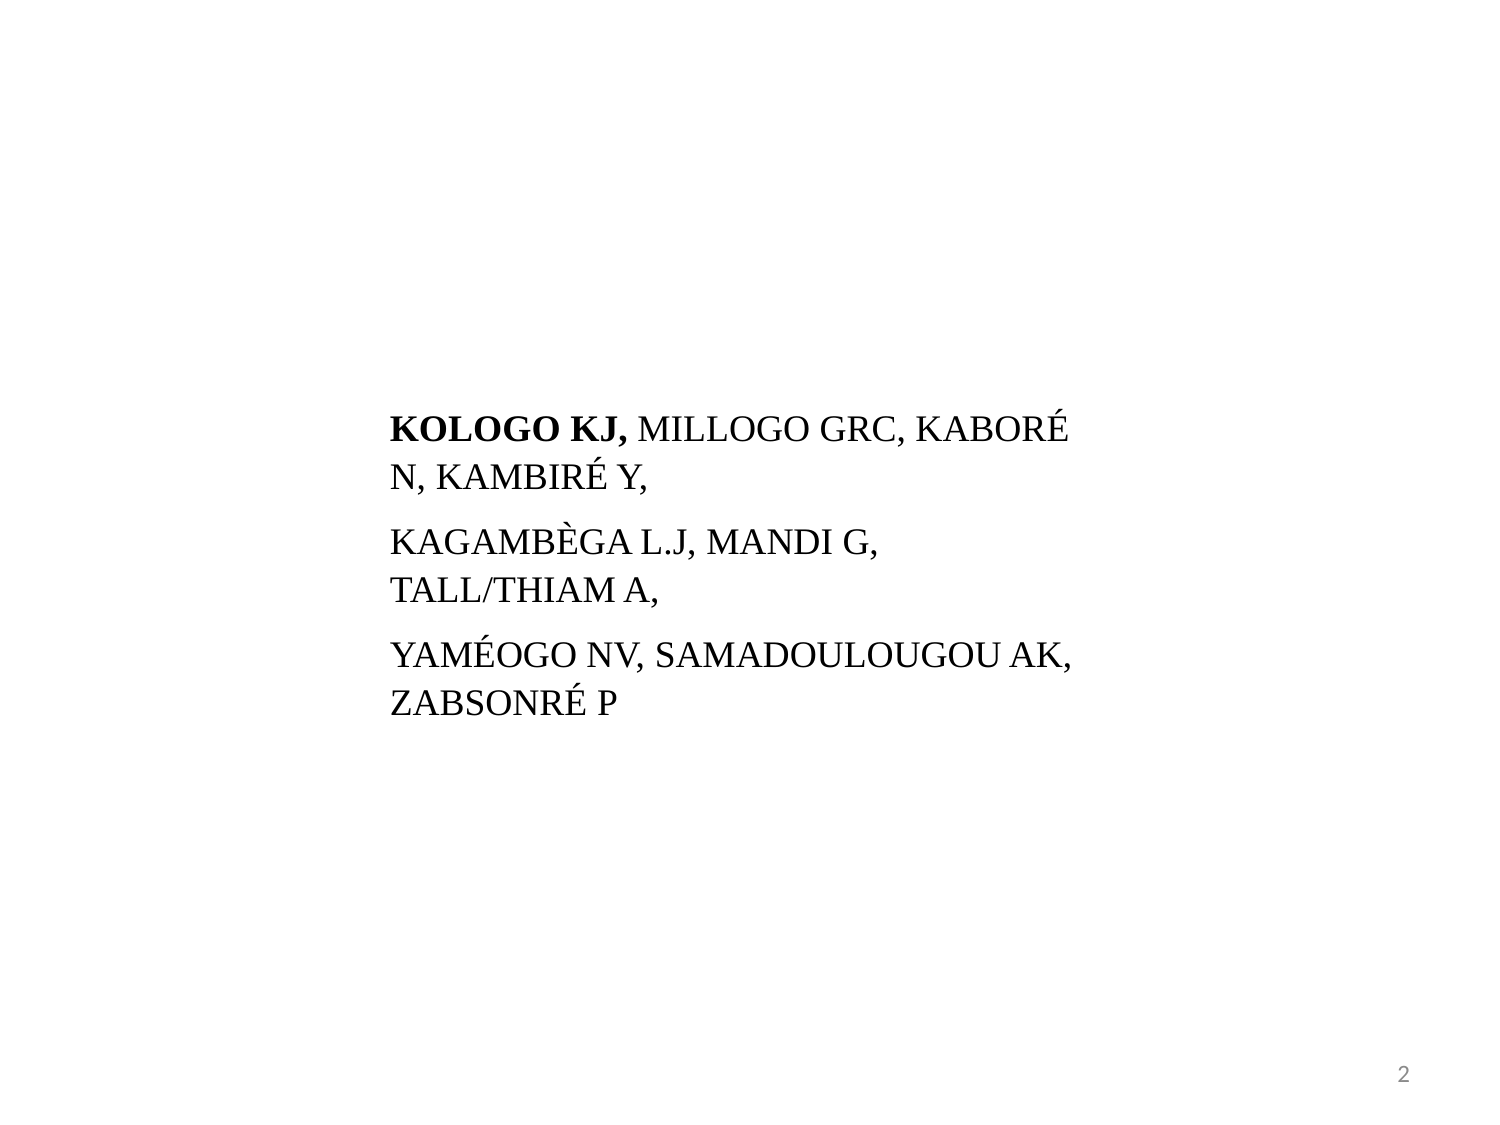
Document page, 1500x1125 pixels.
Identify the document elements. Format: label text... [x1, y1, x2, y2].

text_box KOLOGO KJ, MILLOGO GRC, KABORÉ N, KAMBIRÉ Y, KAGAMBÈGA L.J, MANDI G, TALL/THIAM A, YAMÉOGO NV, SAMADOULOUGOU AK, ZABSONRÉ P [374, 393, 1125, 731]
slide_number 2 [1074, 1042, 1425, 1103]
